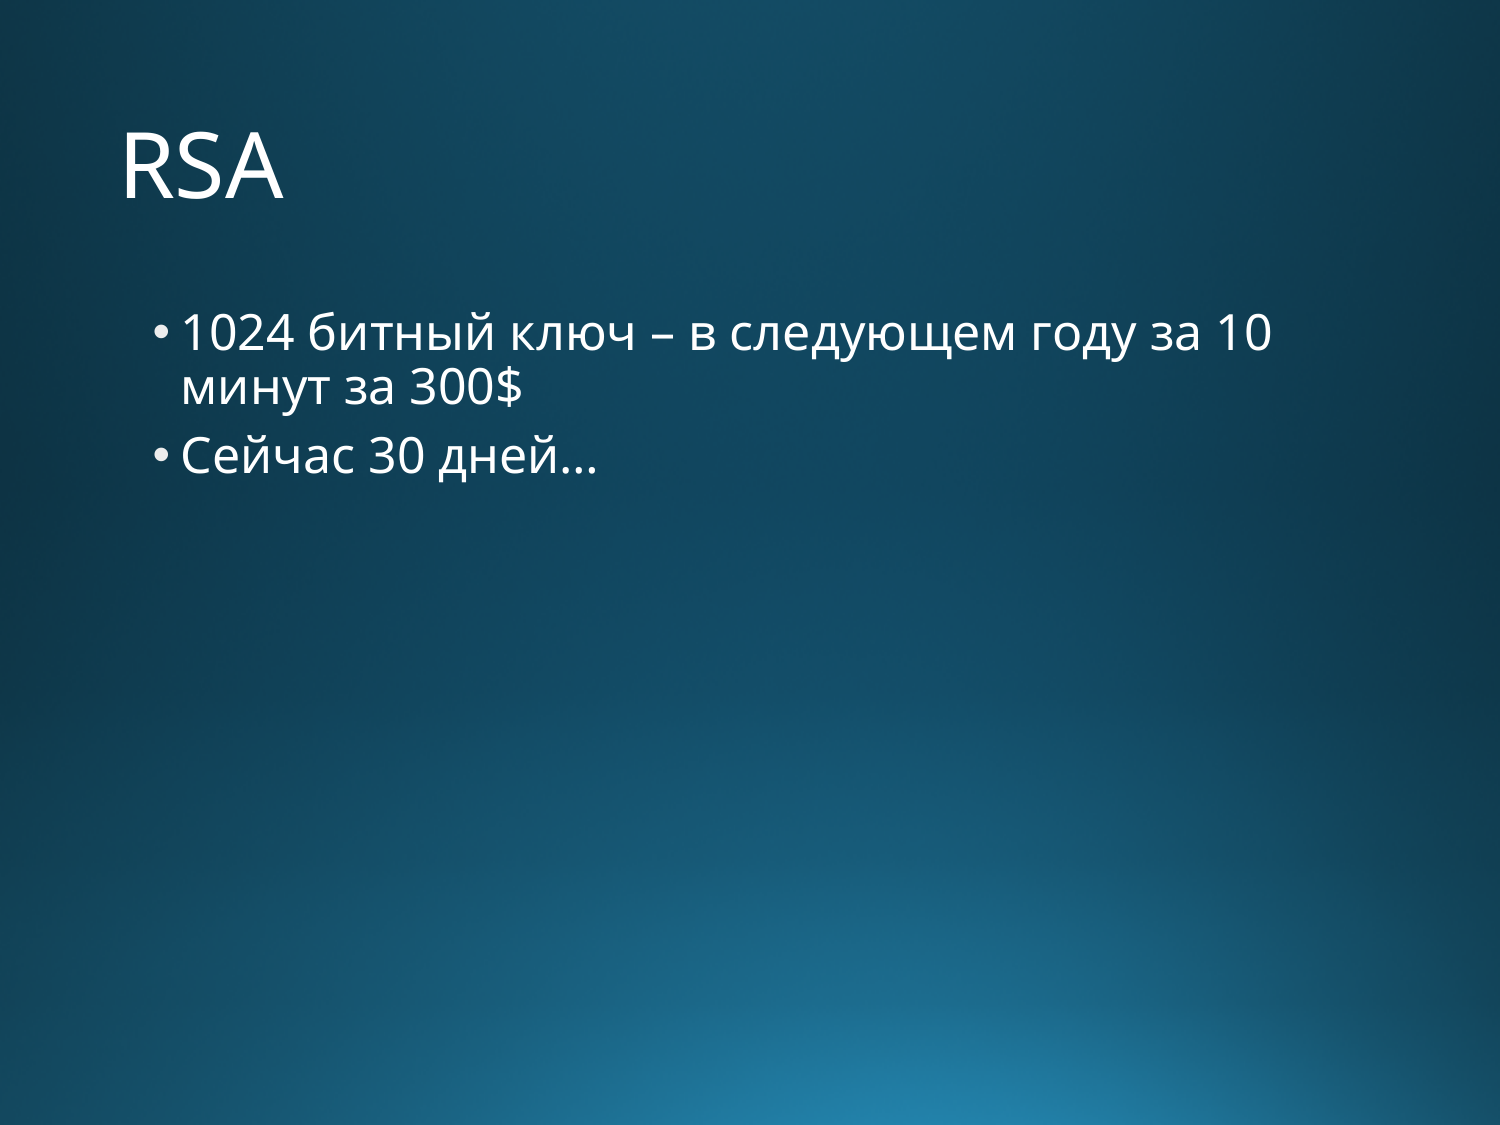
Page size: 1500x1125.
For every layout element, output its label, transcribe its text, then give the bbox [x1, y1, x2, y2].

picture [0, 0, 1500, 1125]
title RSA [103, 59, 1397, 278]
list 1024 битный ключ – в следующем году за 10 минут за 300$ Сейчас 30 дней… [137, 299, 1397, 1014]
